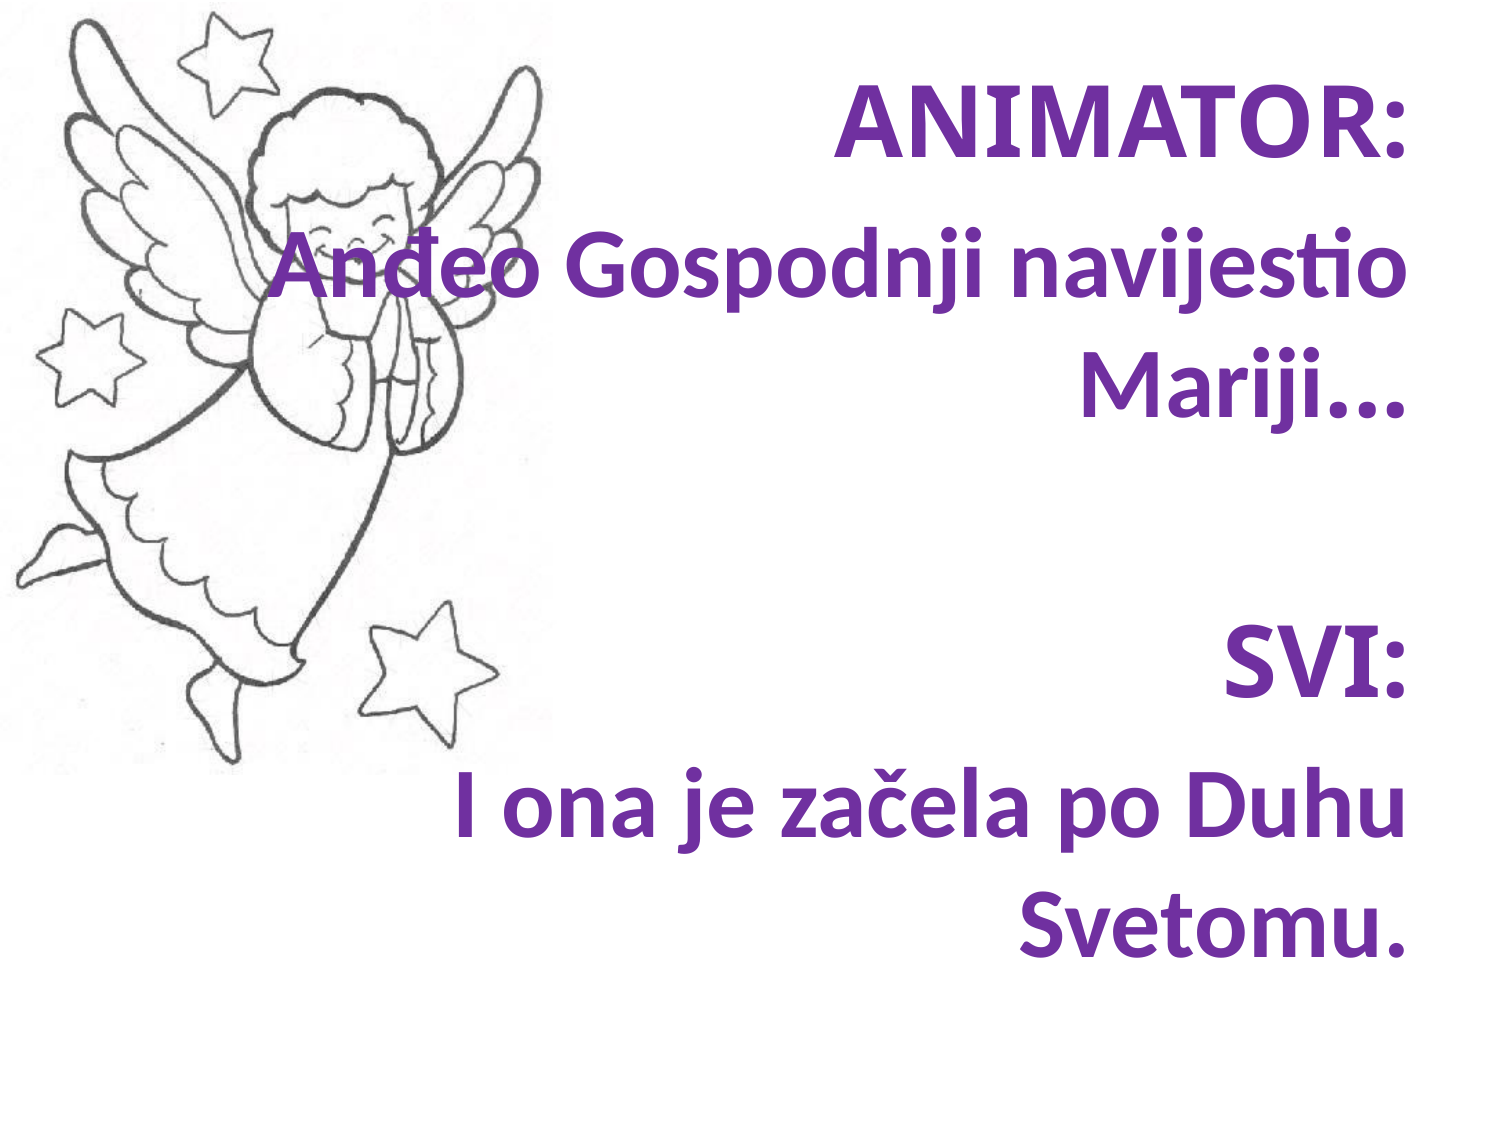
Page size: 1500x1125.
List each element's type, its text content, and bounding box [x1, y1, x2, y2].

picture [0, 2, 559, 776]
list ANIMATOR: Anđeo Gospodnji navijestio Mariji... SVI: I ona je začela po Duhu Svetomu. [75, 50, 1425, 1075]
